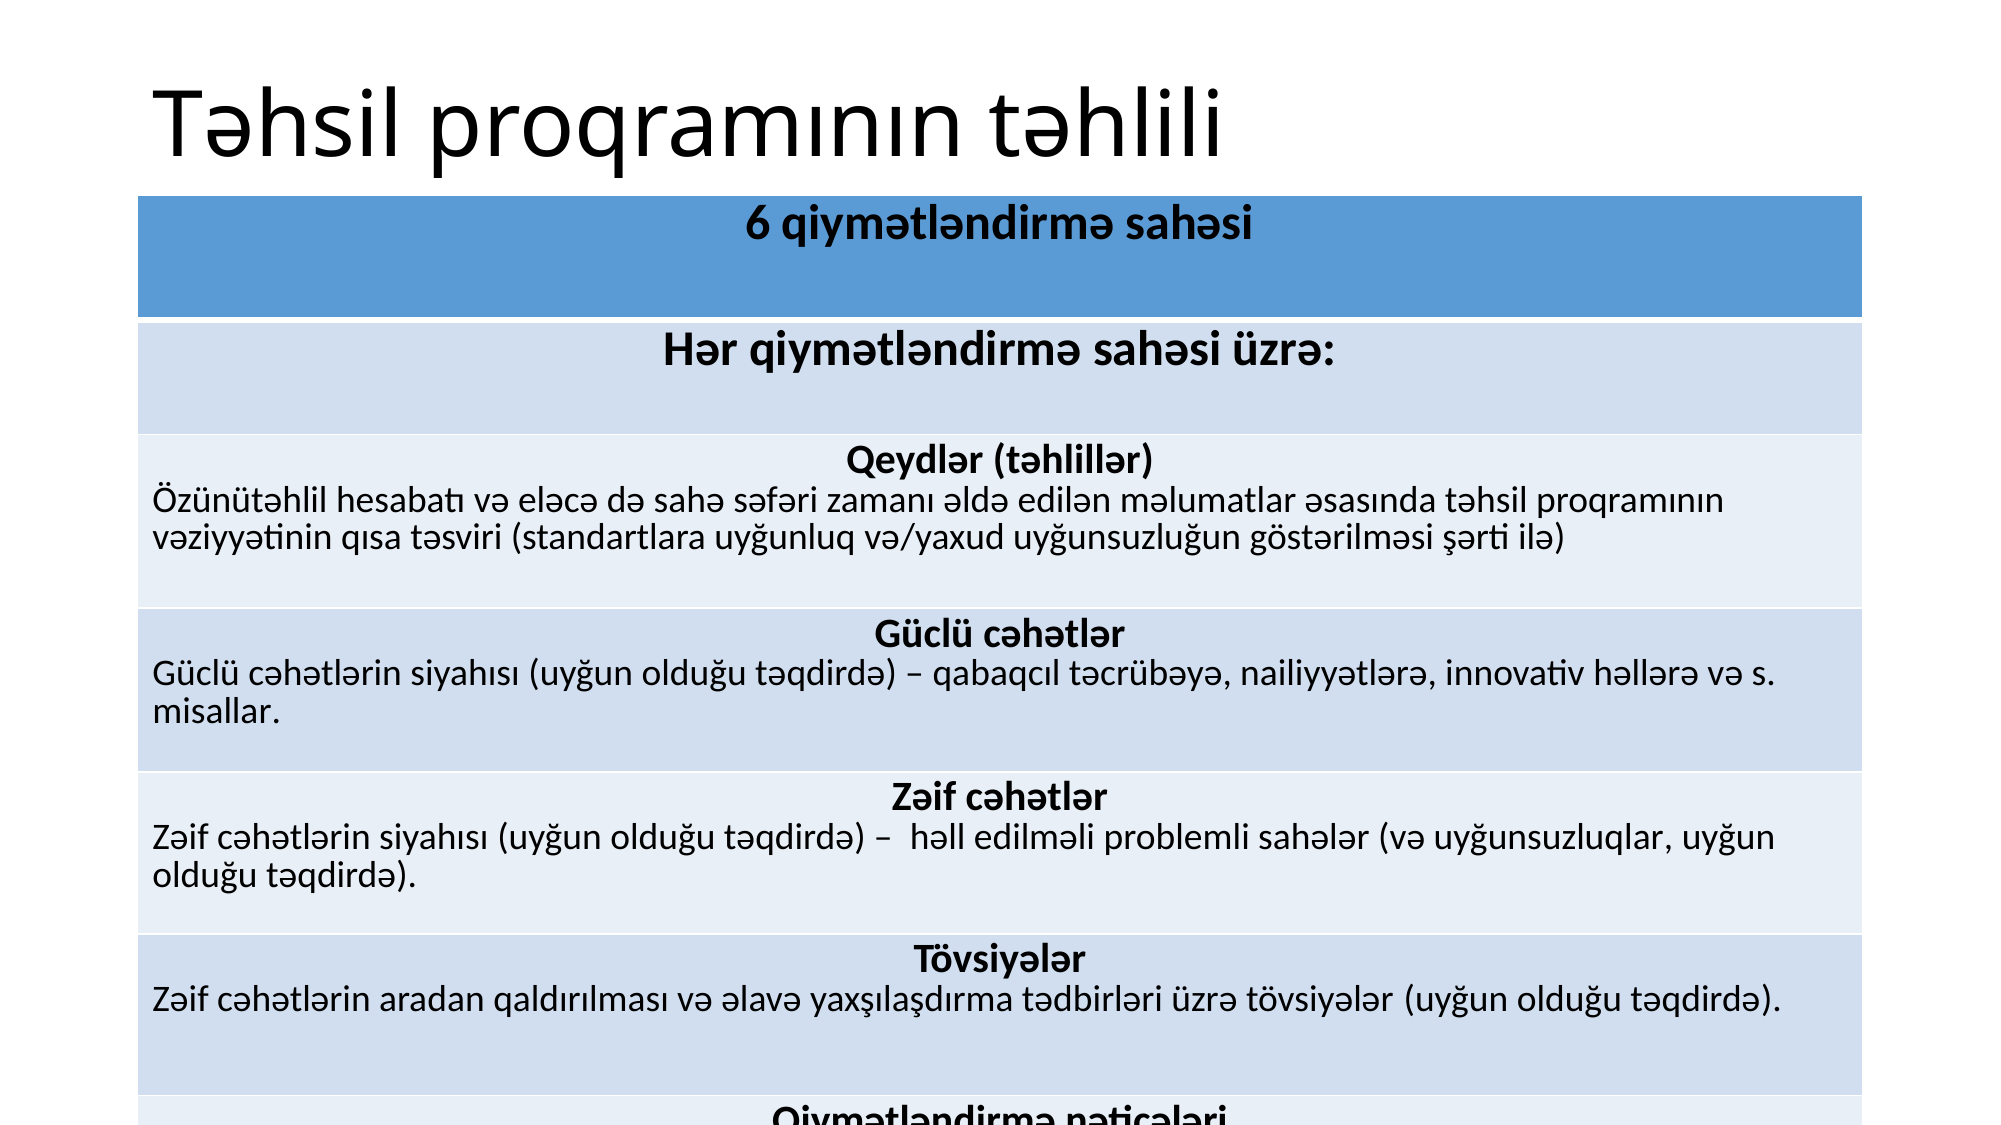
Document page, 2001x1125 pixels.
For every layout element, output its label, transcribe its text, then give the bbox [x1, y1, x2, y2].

table_cell Hər qiymətləndirmə sahəsi üzrə: [138, 323, 1862, 434]
table_cell Qeydlər (təhlillər) Özünütəhlil hesabatı və eləcə də sahə səfəri zamanı əldə edilən məlumatlar əsasında təhsil proqramının vəziyyətinin qısa təsviri (standartlara uyğunluq və/yaxud uyğunsuzluğun göstərilməsi şərti ilə) [138, 435, 1862, 607]
table_cell Tövsiyələr Zəif cəhətlərin aradan qaldırılması və əlavə yaxşılaşdırma tədbirləri üzrə tövsiyələr (uyğun olduğu təqdirdə). [138, 935, 1862, 1095]
table_cell Qiymətləndirmə nəticələri [138, 1096, 1862, 1125]
table_cell Güclü cəhətlər Güclü cəhətlərin siyahısı (uyğun olduğu təqdirdə) – qabaqcıl təcrübəyə, nailiyyətlərə, innovativ həllərə və s. misallar. [138, 609, 1862, 771]
table_cell Zəif cəhətlər Zəif cəhətlərin siyahısı (uyğun olduğu təqdirdə) – həll edilməli problemli sahələr (və uyğunsuzluqlar, uyğun olduğu təqdirdə). [138, 773, 1862, 933]
title Təhsil proqramının təhlili [137, 17, 1863, 194]
table_header 6 qiymətləndirmə sahəsi [138, 196, 1862, 317]
